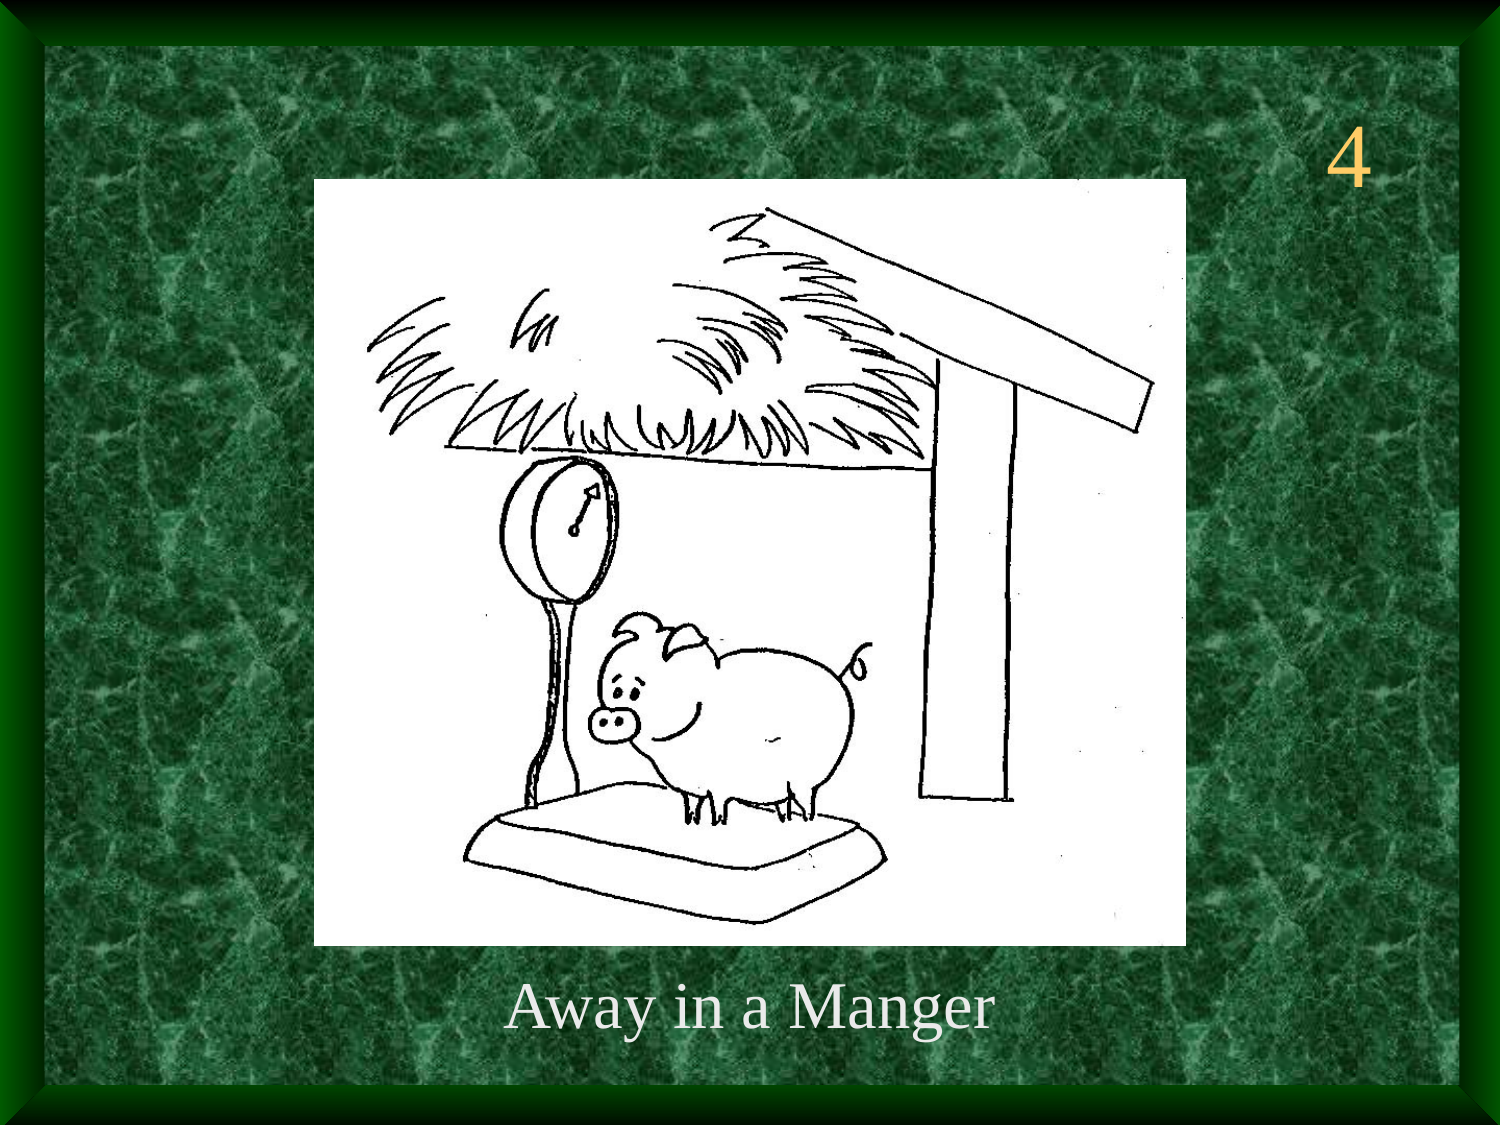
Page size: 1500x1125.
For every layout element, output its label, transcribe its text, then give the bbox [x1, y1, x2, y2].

text_box Away in a Manger [249, 954, 1250, 1049]
picture [44, 46, 1460, 1085]
title 4 [112, 57, 1388, 246]
